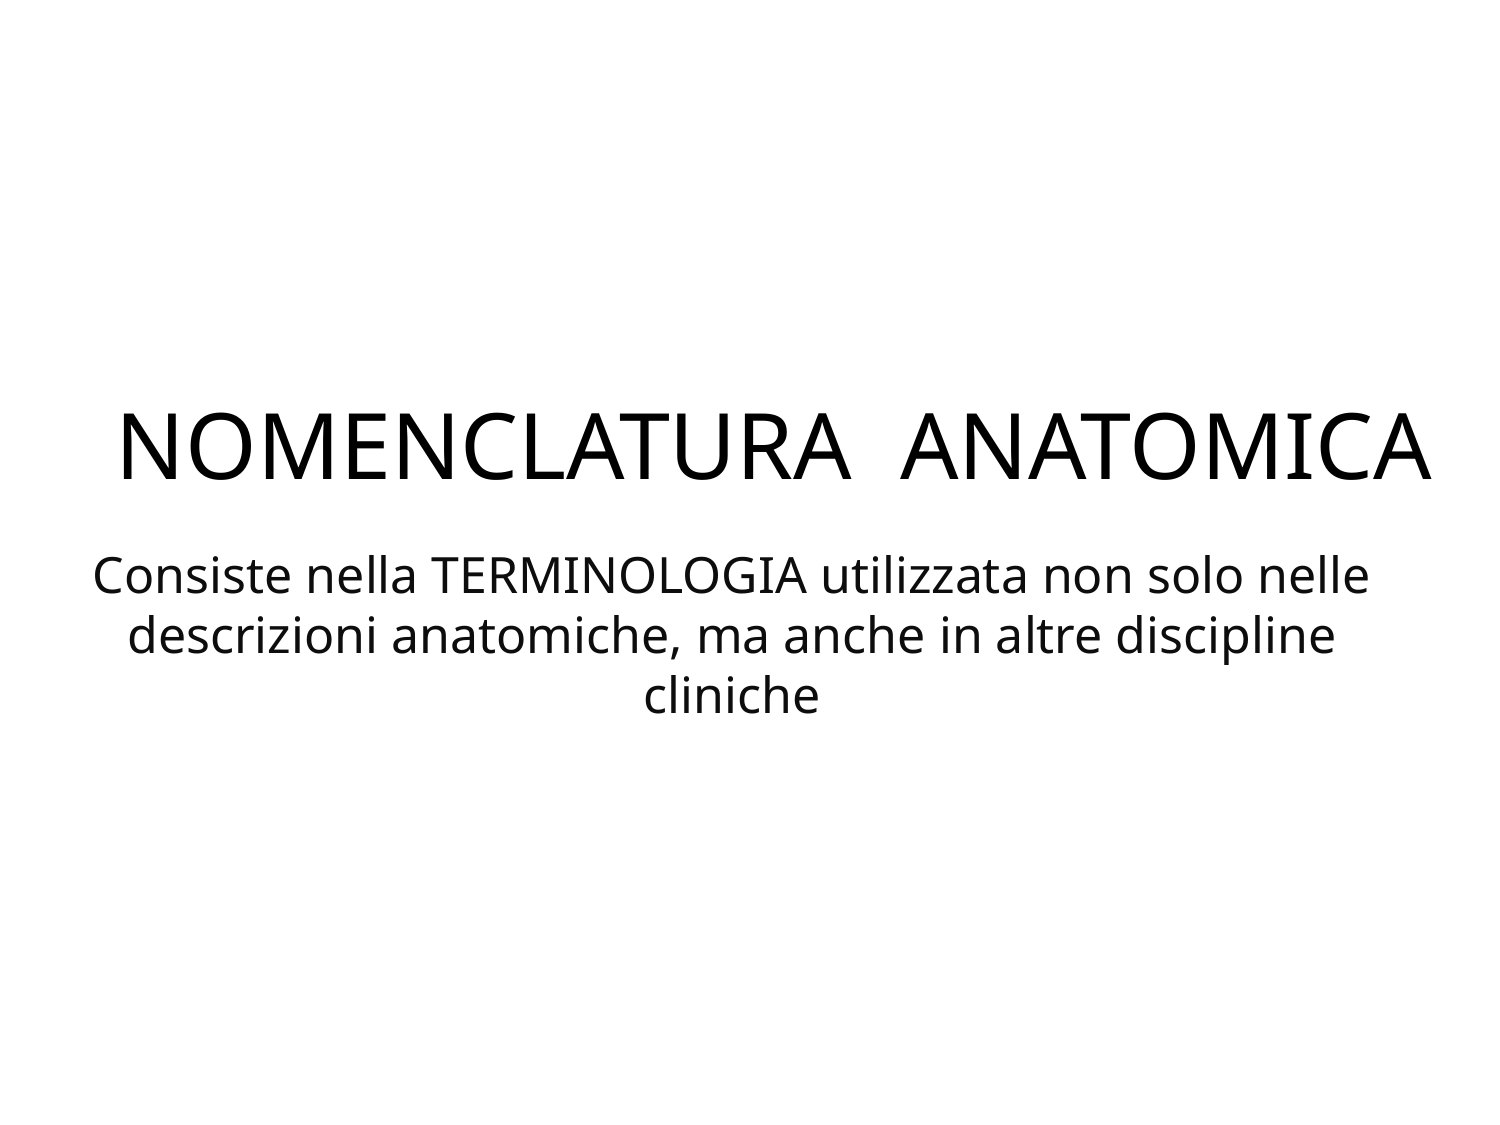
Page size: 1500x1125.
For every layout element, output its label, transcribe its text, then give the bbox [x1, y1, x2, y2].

title NOMENCLATURA ANATOMICA [100, 349, 1449, 537]
text_box Consiste nella TERMINOLOGIA utilizzata non solo nelle descrizioni anatomiche, ma anche in altre discipline cliniche [53, 535, 1412, 731]
